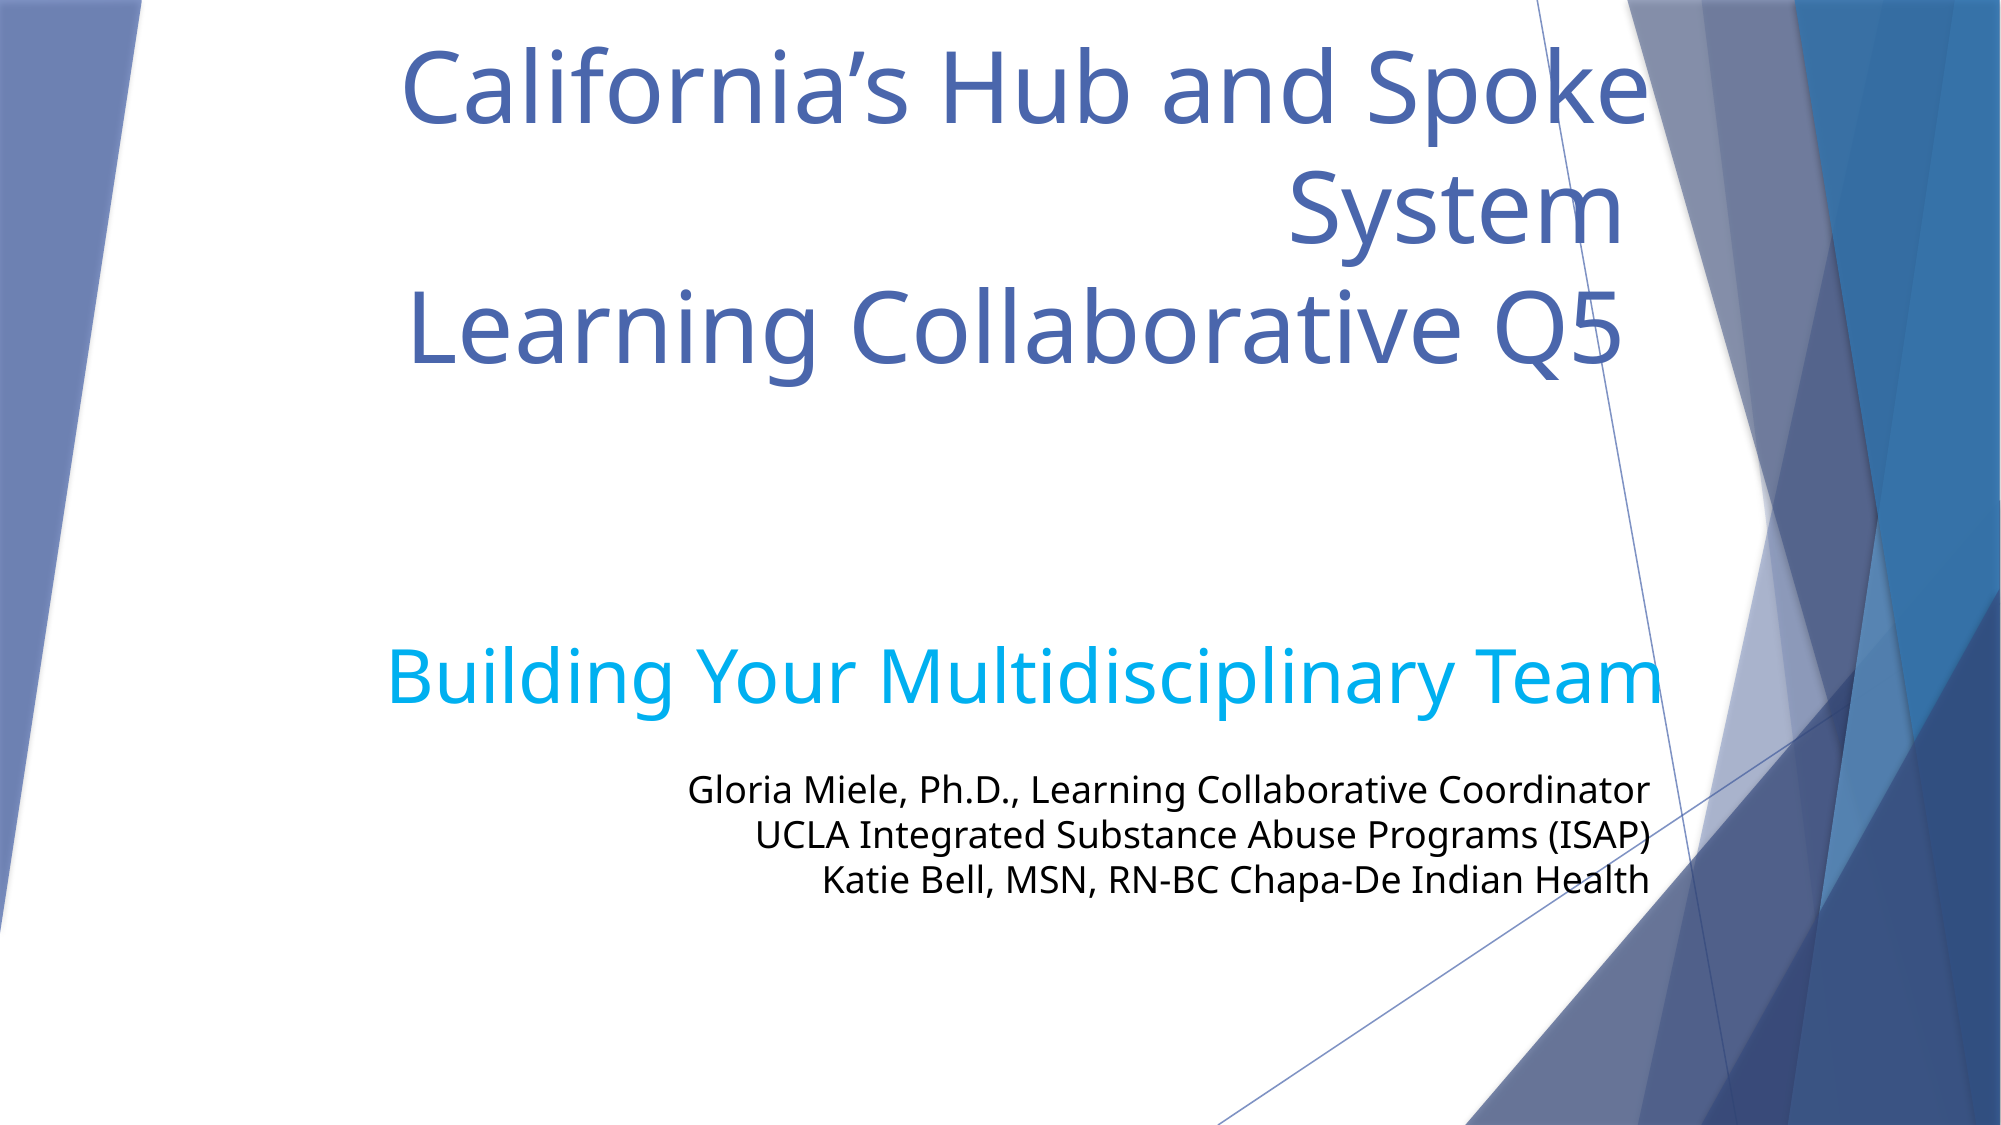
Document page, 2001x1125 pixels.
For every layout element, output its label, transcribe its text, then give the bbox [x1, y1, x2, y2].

title California’s Hub and Spoke System Learning Collaborative Q5 [28, 172, 1669, 541]
text_box Gloria Miele, Ph.D., Learning Collaborative Coordinator UCLA Integrated Substance Abuse Programs (ISAP) Katie Bell, MSN, RN-BC Chapa-De Indian Health [672, 758, 1667, 1113]
subtitle Building Your Multidisciplinary Team [14, 620, 1682, 829]
